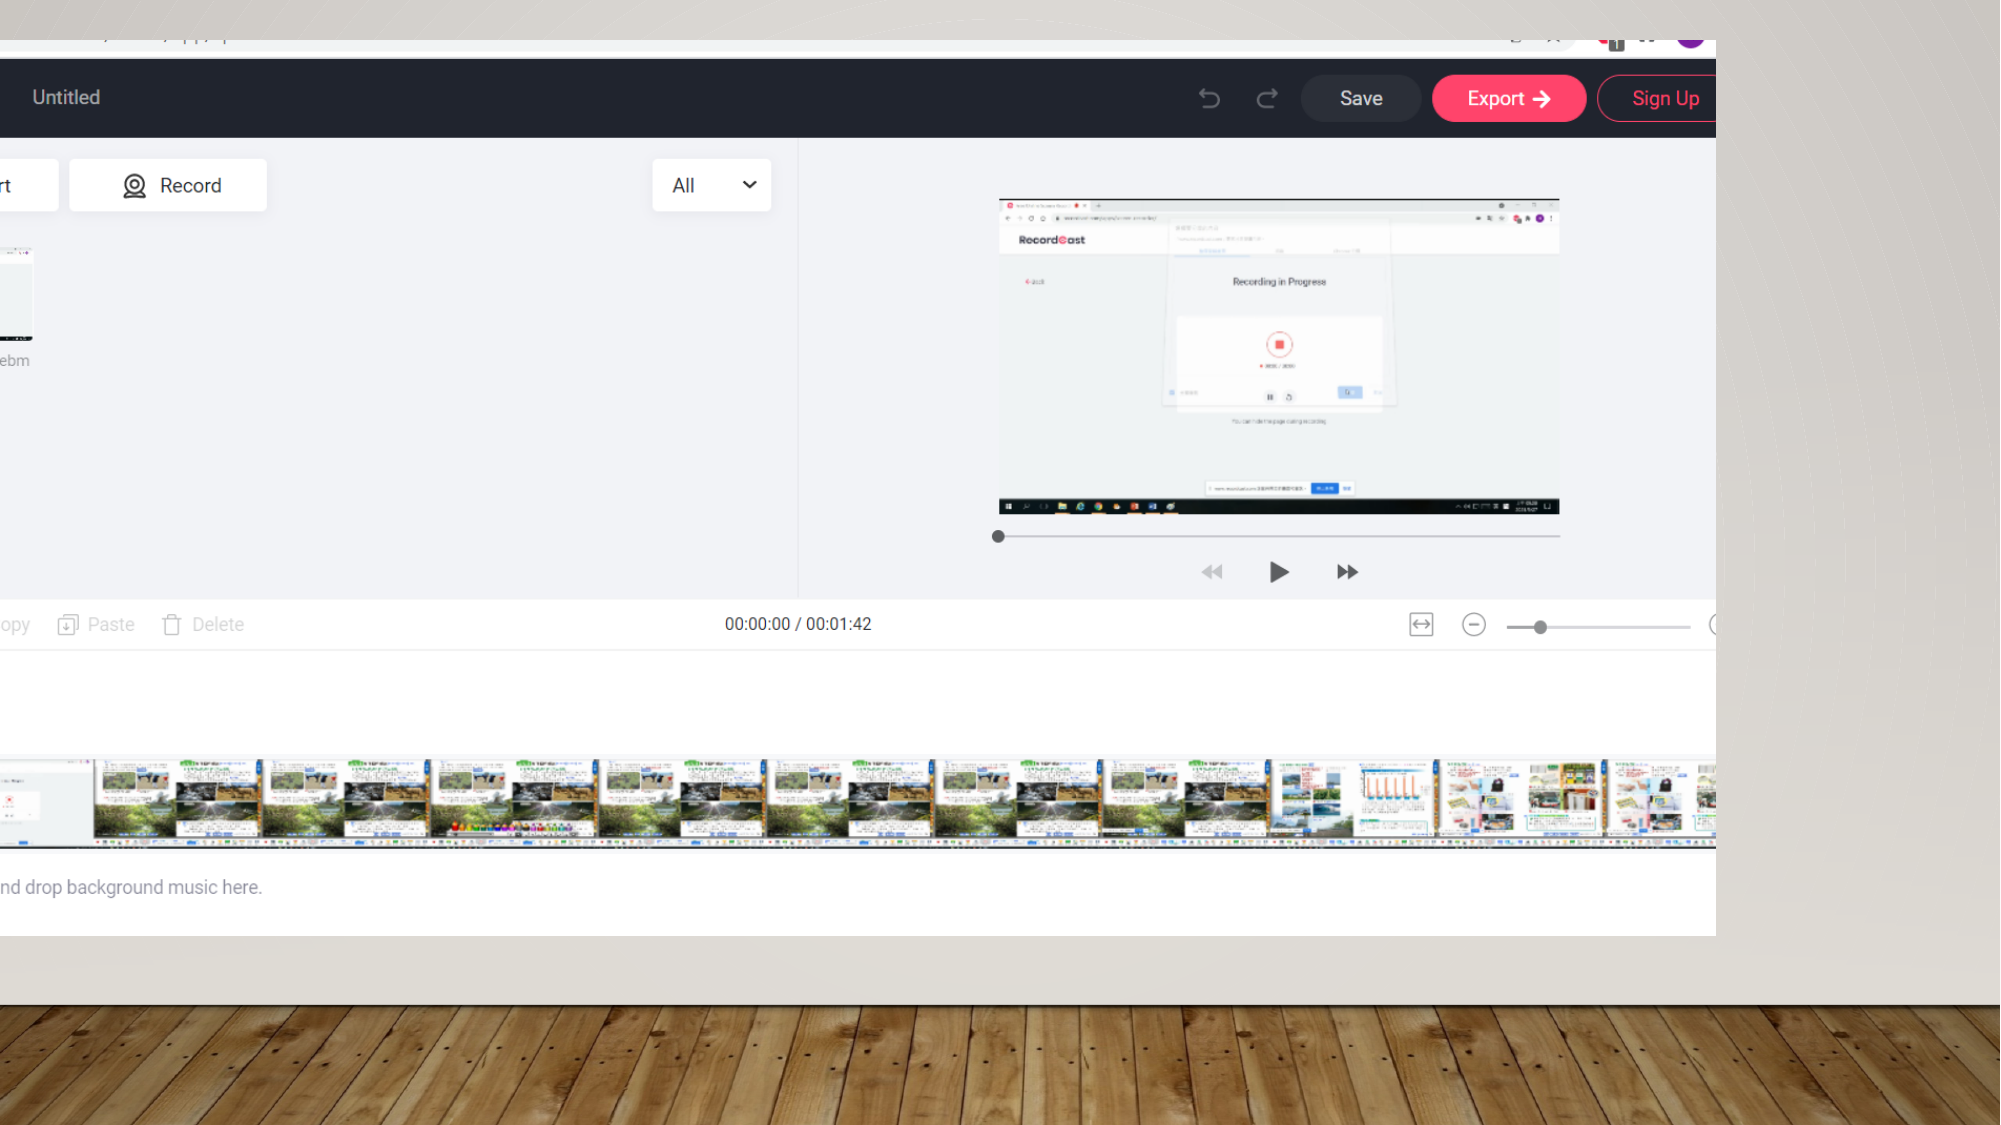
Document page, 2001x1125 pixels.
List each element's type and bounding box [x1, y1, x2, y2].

picture [0, 1005, 2000, 1125]
picture [0, 40, 1717, 937]
